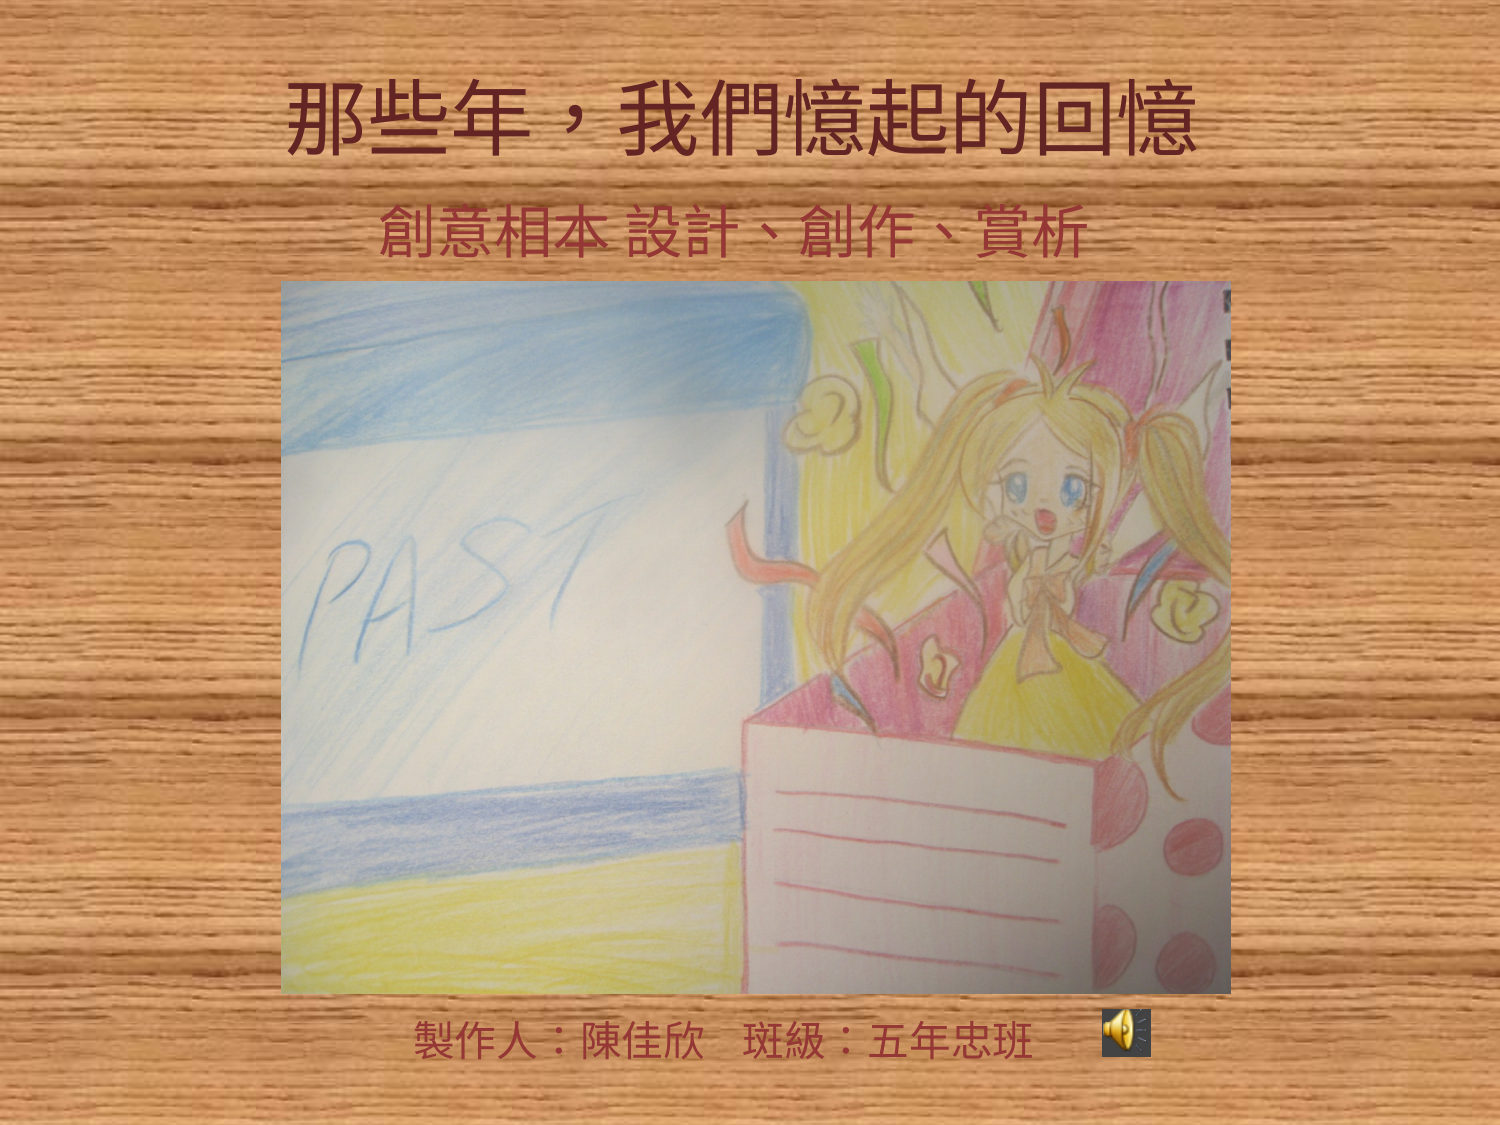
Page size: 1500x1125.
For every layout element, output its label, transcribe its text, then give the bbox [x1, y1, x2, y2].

text_box 製作人：陳佳欣 斑級：五年忠班 [398, 1007, 1055, 1073]
text_box 那些年，我們憶起的回憶 [269, 58, 1243, 174]
picture [0, 0, 1500, 1125]
text_box 創意相本 設計、創作、賞析 [363, 187, 1126, 273]
